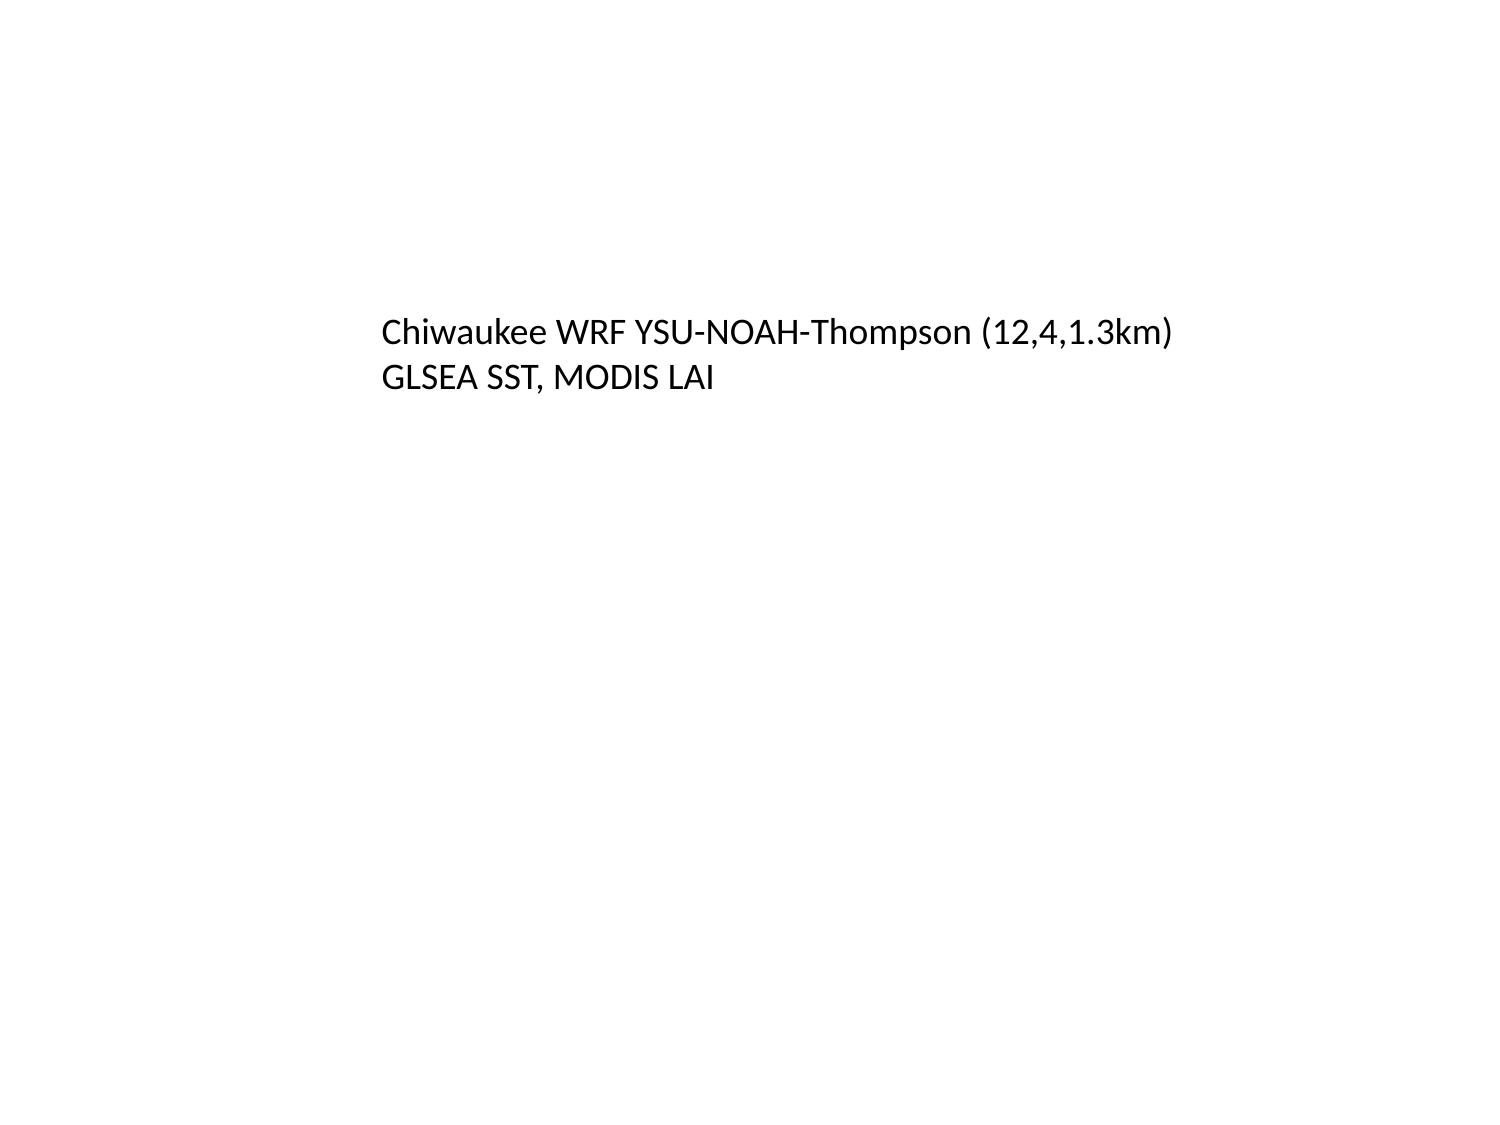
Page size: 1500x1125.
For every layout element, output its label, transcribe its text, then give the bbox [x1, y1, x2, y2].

text_box Chiwaukee WRF YSU-NOAH-Thompson (12,4,1.3km) GLSEA SST, MODIS LAI [366, 299, 1189, 405]
